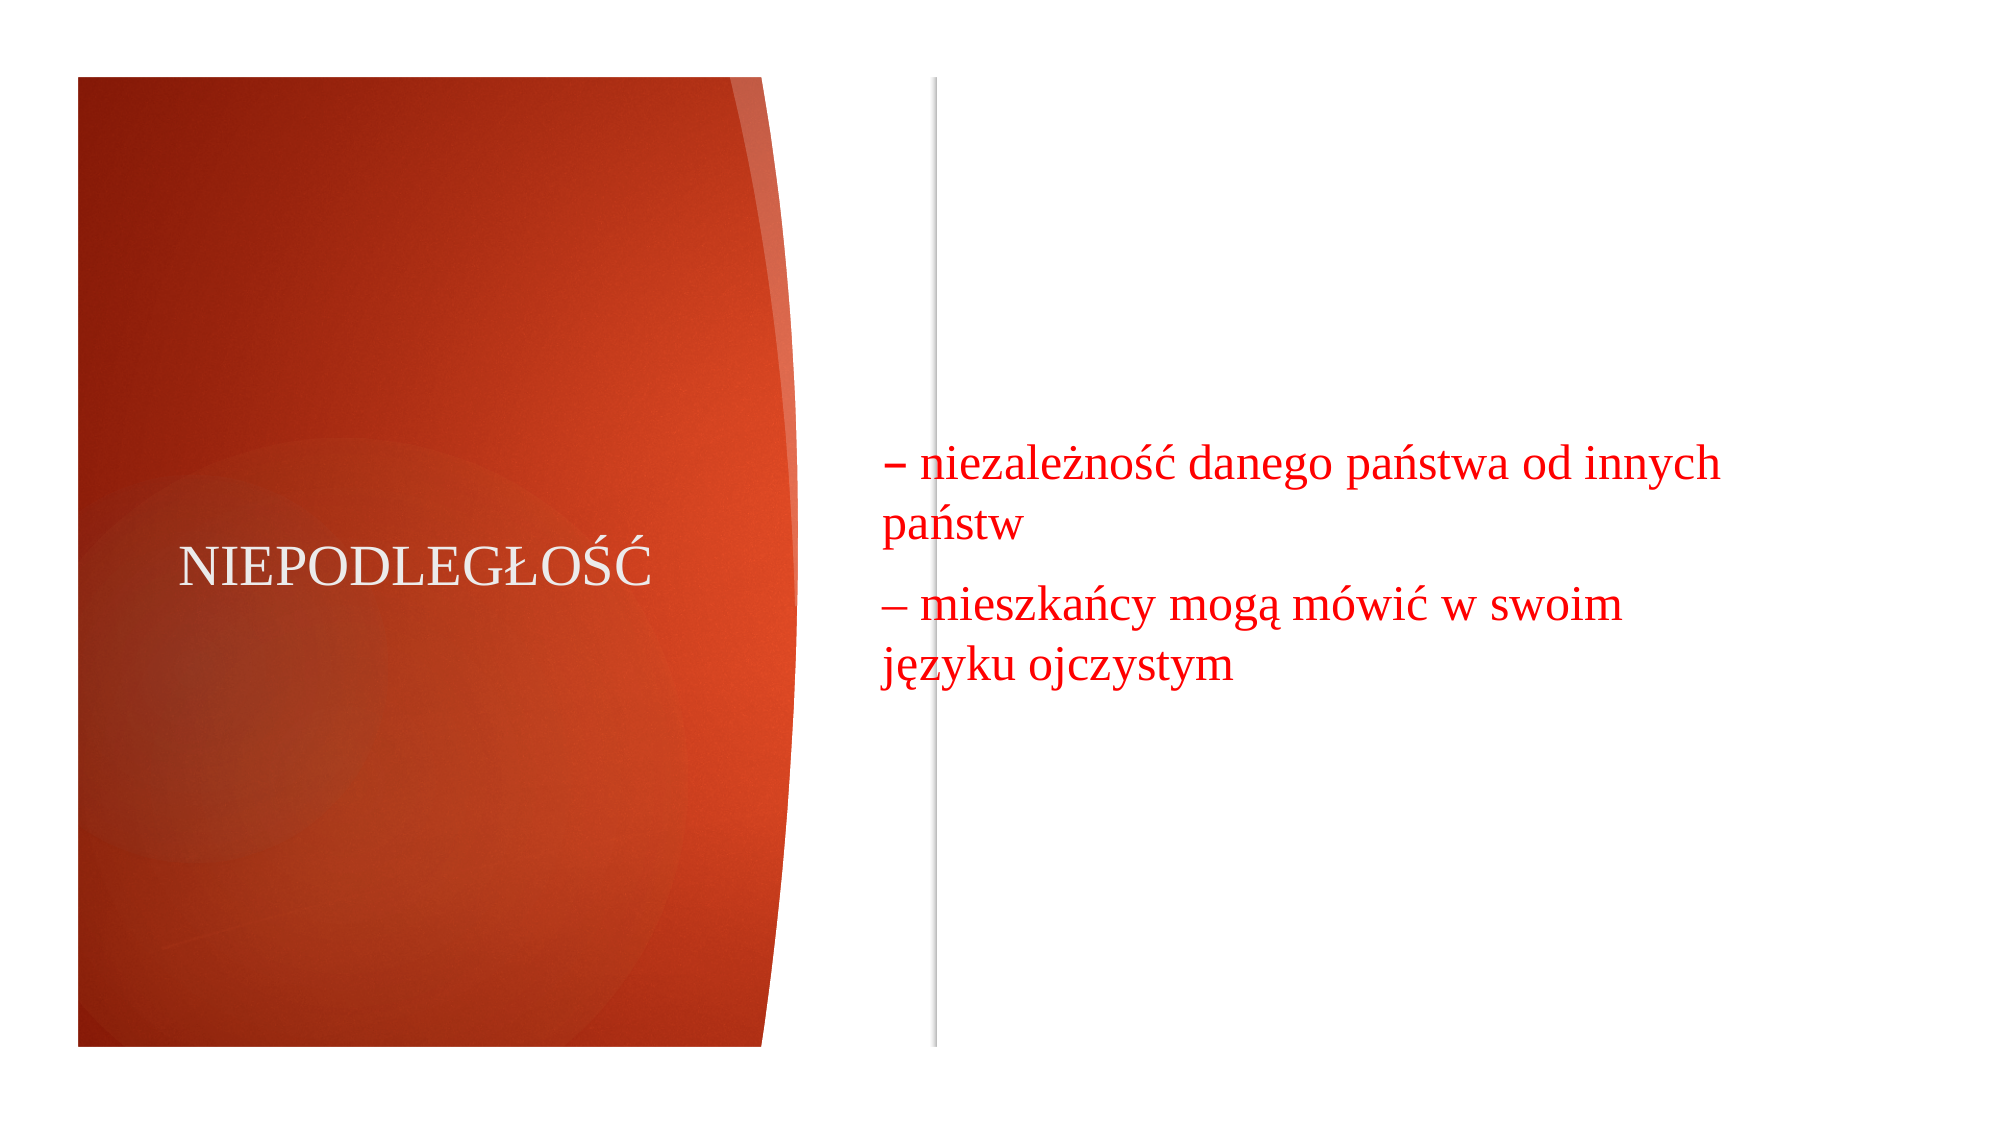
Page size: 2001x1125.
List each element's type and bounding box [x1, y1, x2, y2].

text_box [0, 0, 2000, 1125]
